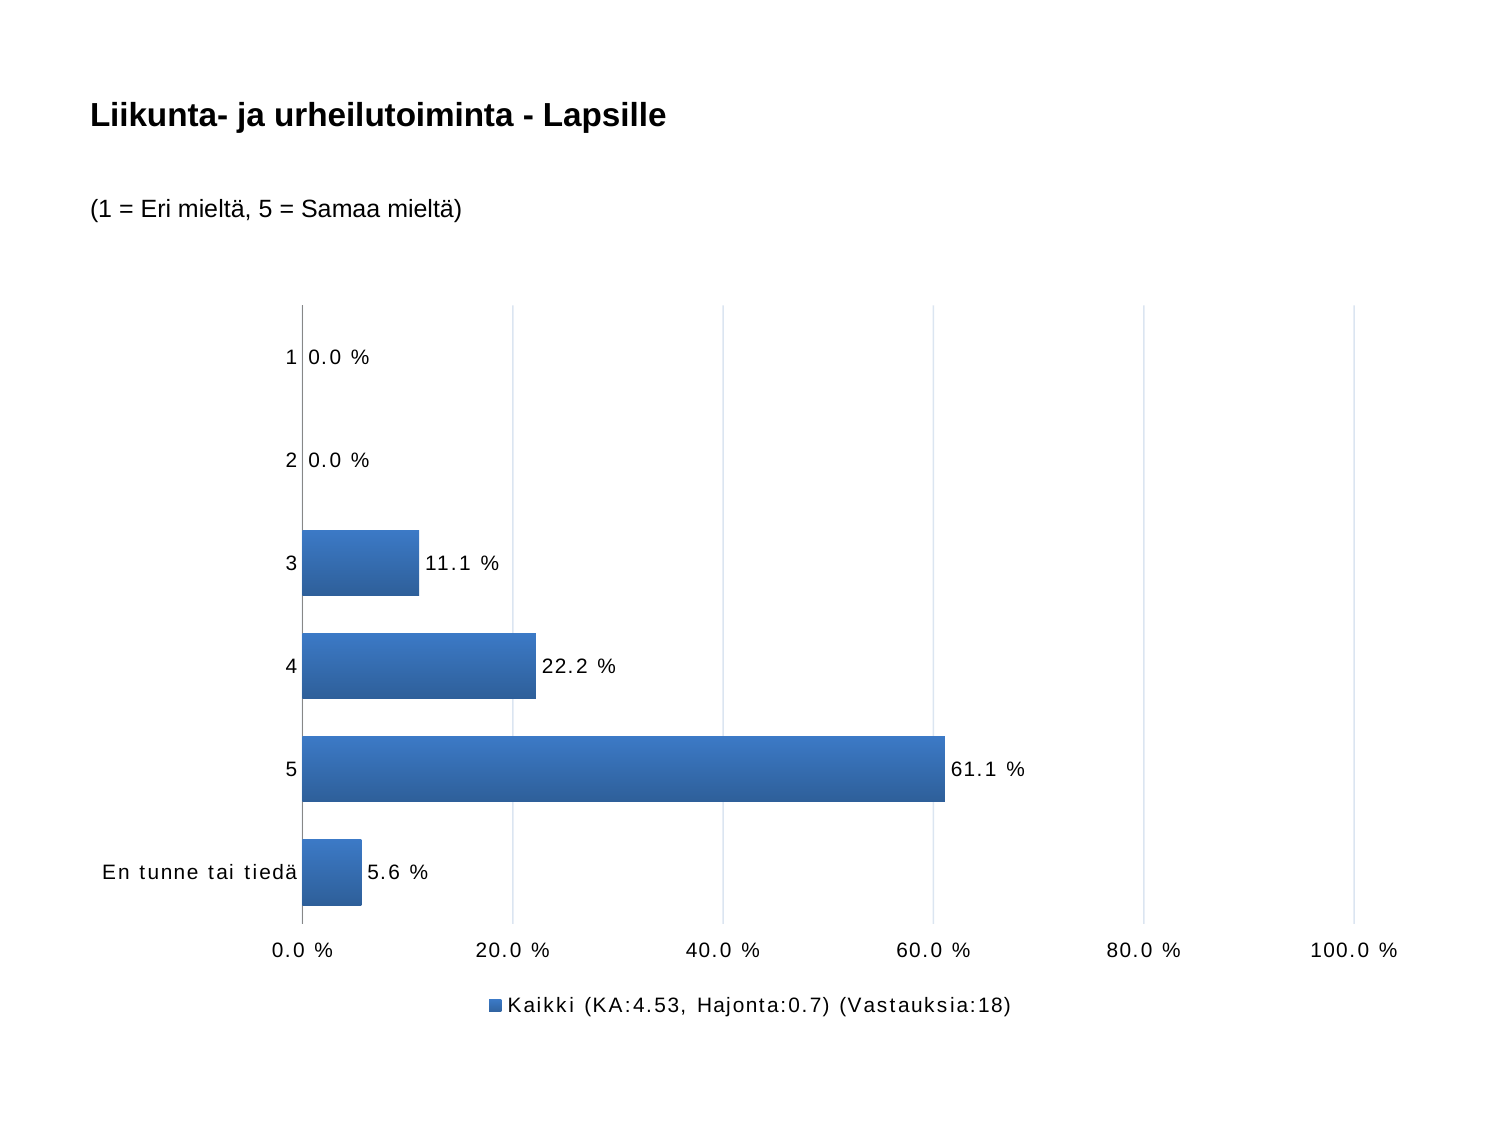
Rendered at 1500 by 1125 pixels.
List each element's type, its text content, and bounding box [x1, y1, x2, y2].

title Liikunta- ja urheilutoiminta - Lapsille [75, 54, 1425, 173]
chart [74, 290, 1426, 1024]
list (1 = Eri mieltä, 5 = Samaa mieltä) [75, 184, 1425, 274]
